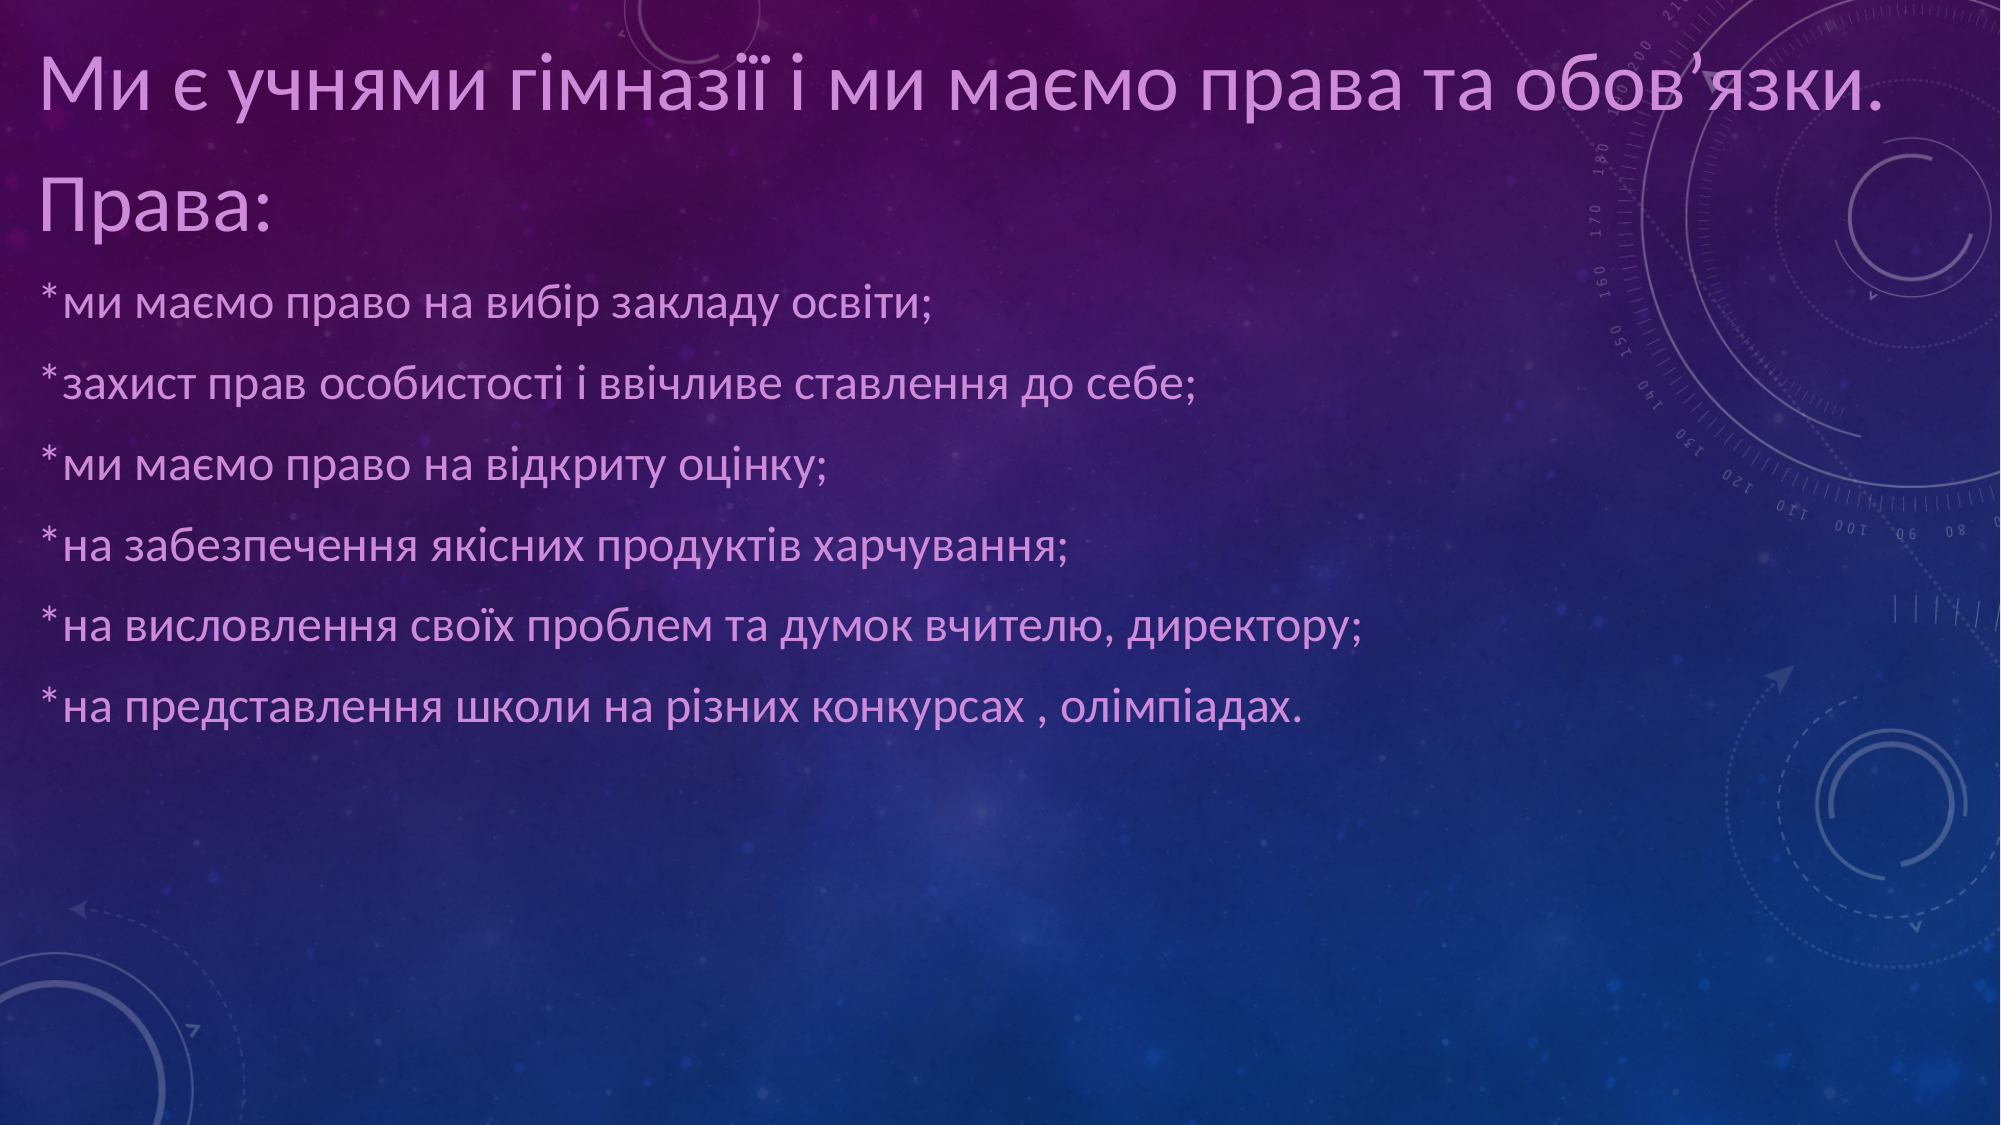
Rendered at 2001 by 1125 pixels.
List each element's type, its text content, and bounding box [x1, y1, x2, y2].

list Ми є учнями гімназії і ми маємо права та обов’язки. Права: *ми маємо право на вибір закладу освіти; *захист прав особистості і ввічливе ставлення до себе; *ми маємо право на відкриту оцінку; *на забезпечення якісних продуктів харчування; *на висловлення своїх проблем та думок вчителю, директору; *на представлення школи на різних конкурсах , олімпіадах. [22, 19, 1973, 1084]
picture [0, 0, 2001, 1125]
